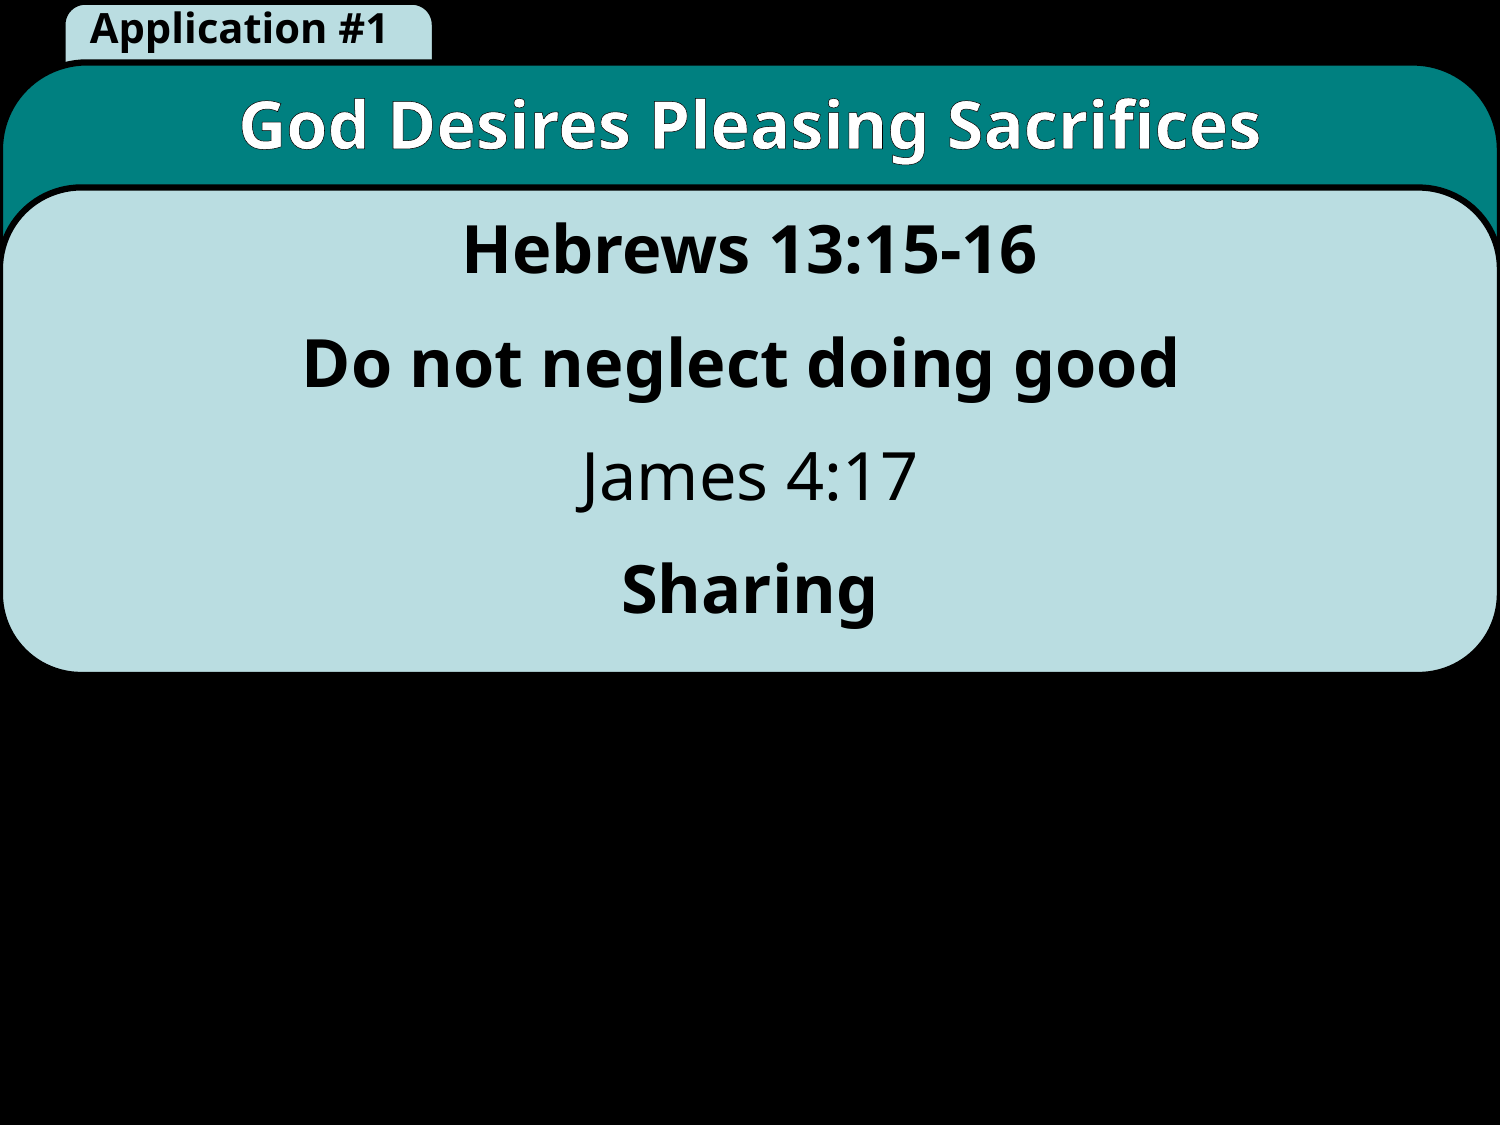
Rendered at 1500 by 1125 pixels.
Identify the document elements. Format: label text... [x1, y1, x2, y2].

text_box [62, 4, 435, 65]
text_box God Desires Pleasing Sacrifices [15, 74, 1486, 170]
text_box Hebrews 13:15-16 Do not neglect doing good James 4:17 Sharing [0, 199, 1500, 635]
text_box [39, 187, 1461, 199]
text_box [11, 635, 1489, 676]
text_box Application #1 [75, 0, 436, 60]
text_box [0, 100, 1500, 199]
text_box [43, 62, 1457, 74]
